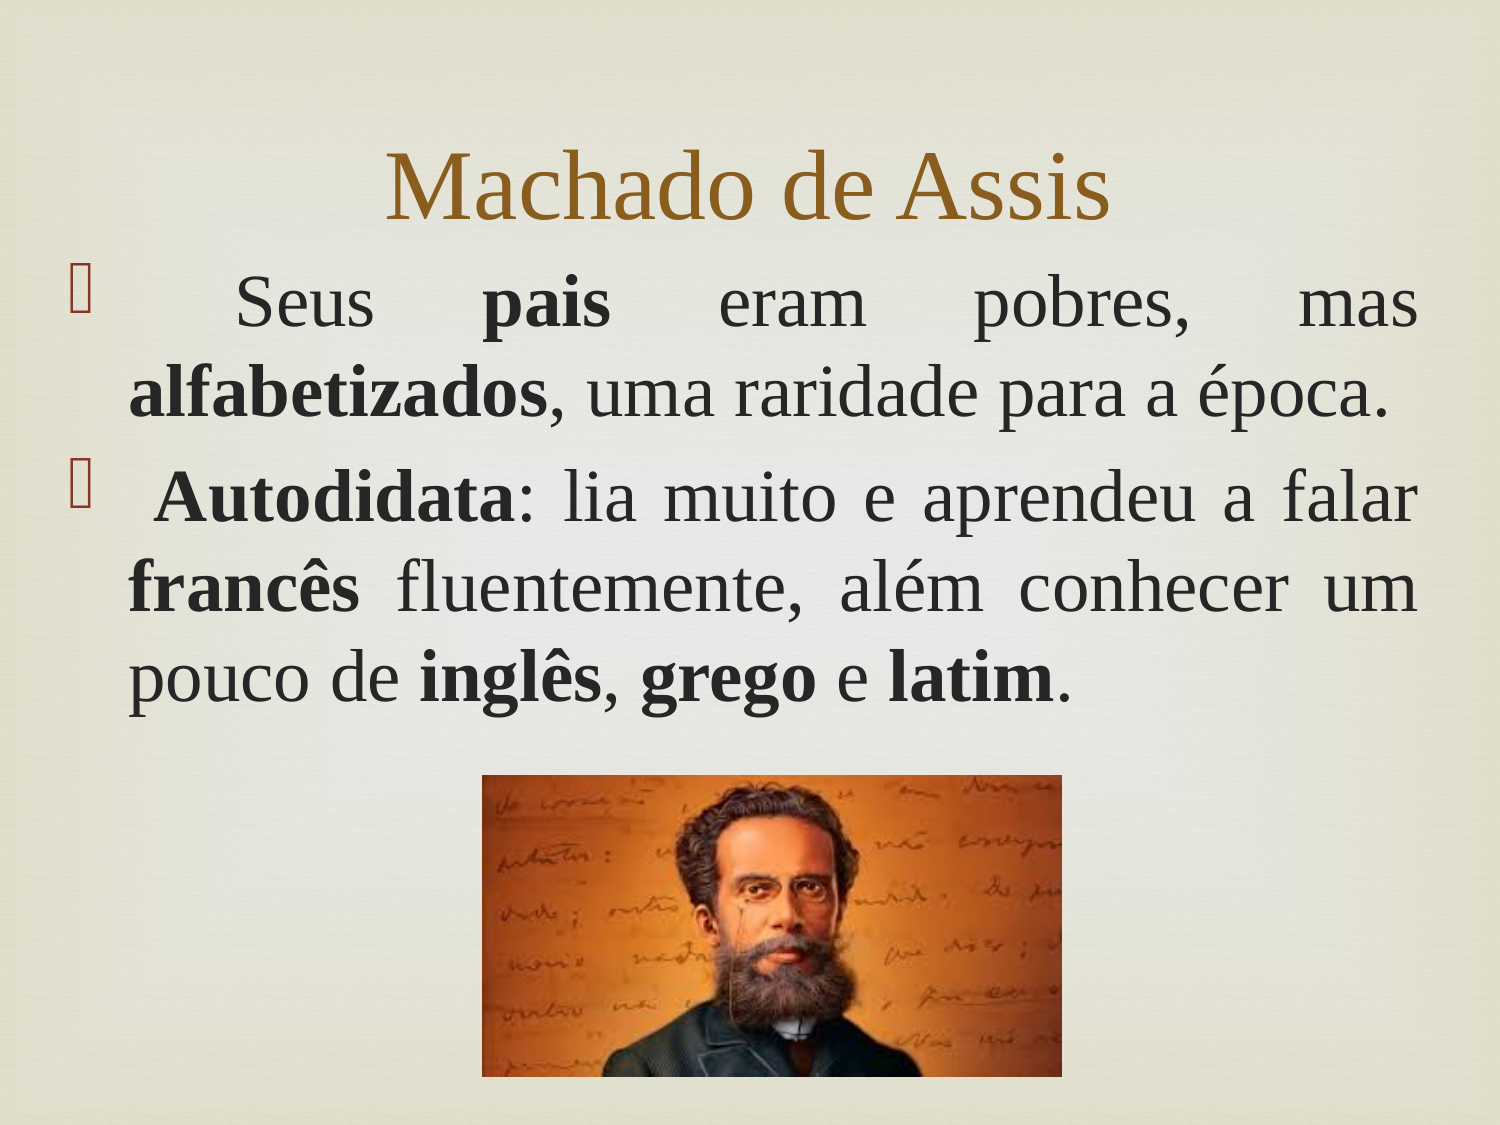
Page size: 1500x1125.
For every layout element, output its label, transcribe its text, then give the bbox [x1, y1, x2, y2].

list Seus pais eram pobres, mas alfabetizados, uma raridade para a época. Autodidata: lia muito e aprendeu a falar francês fluentemente, além conhecer um pouco de inglês, grego e latim. [53, 243, 1436, 1105]
picture [482, 774, 1063, 1078]
title Machado de Assis [112, 93, 1386, 243]
